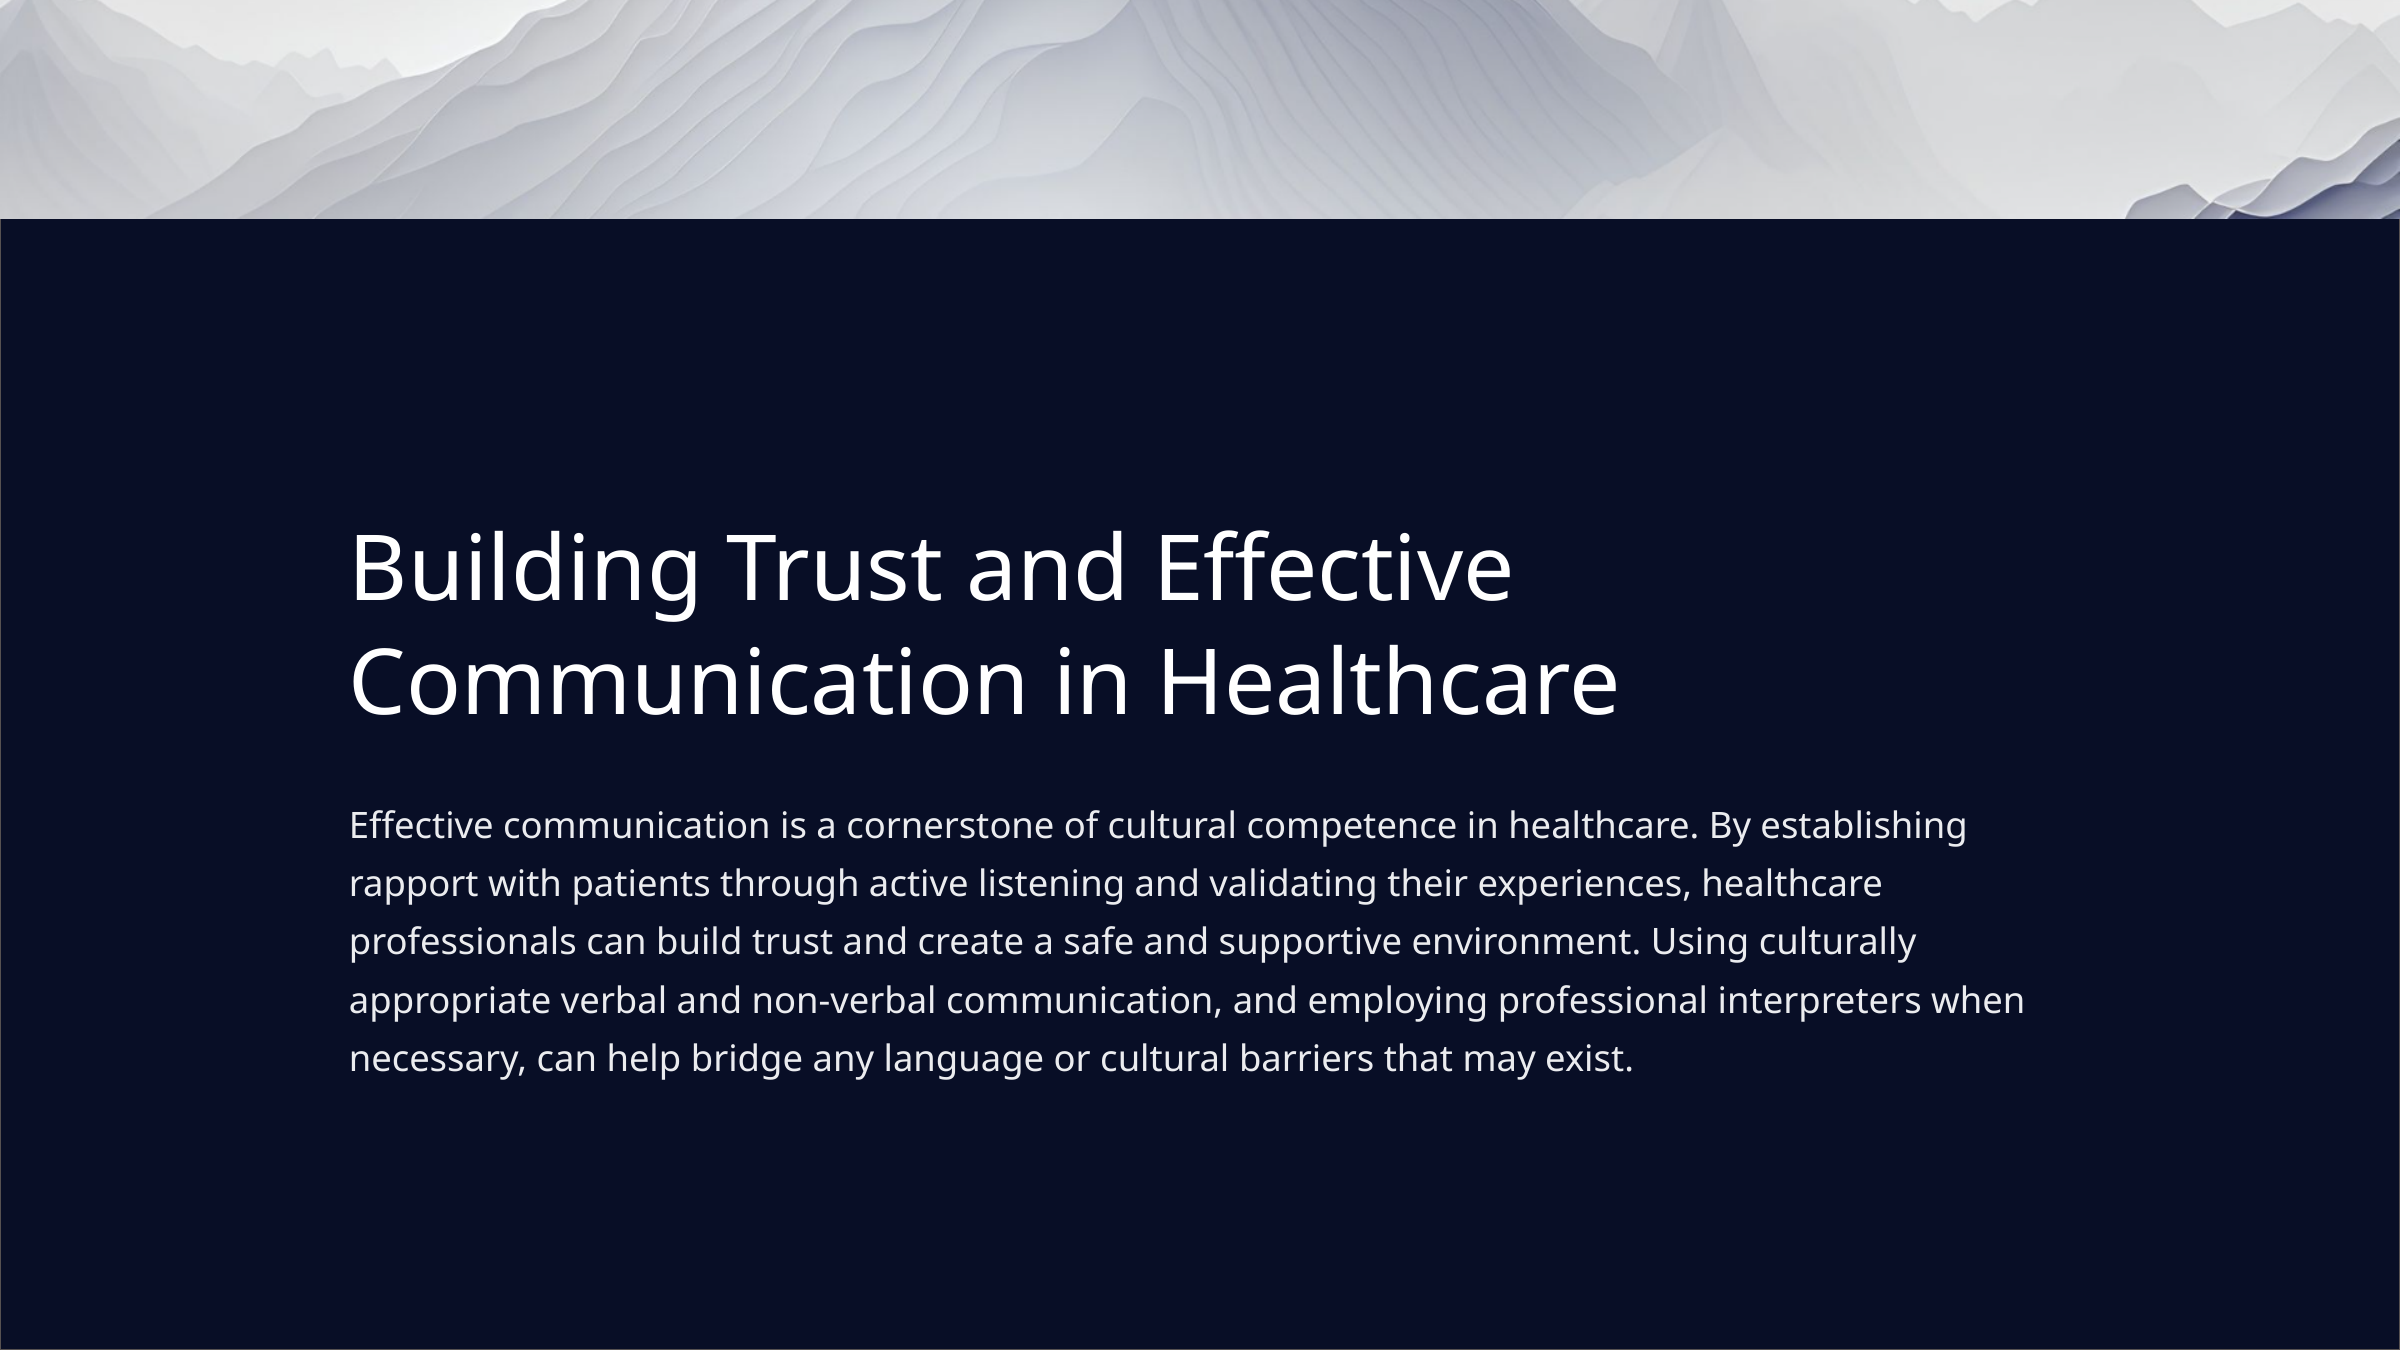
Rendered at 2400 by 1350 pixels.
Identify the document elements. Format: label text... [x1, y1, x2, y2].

text_box Effective communication is a cornerstone of cultural competence in healthcare. By establishing rapport with patients through active listening and validating their experiences, healthcare professionals can build trust and create a safe and supportive environment. Using culturally appropriate verbal and non-verbal communication, and employing professional interpreters when necessary, can help bridge any language or cultural barriers that may exist. [334, 779, 2066, 1072]
text_box [0, 219, 2400, 1350]
text_box Building Trust and Effective Communication in Healthcare [334, 497, 2066, 726]
picture [0, 0, 2400, 219]
